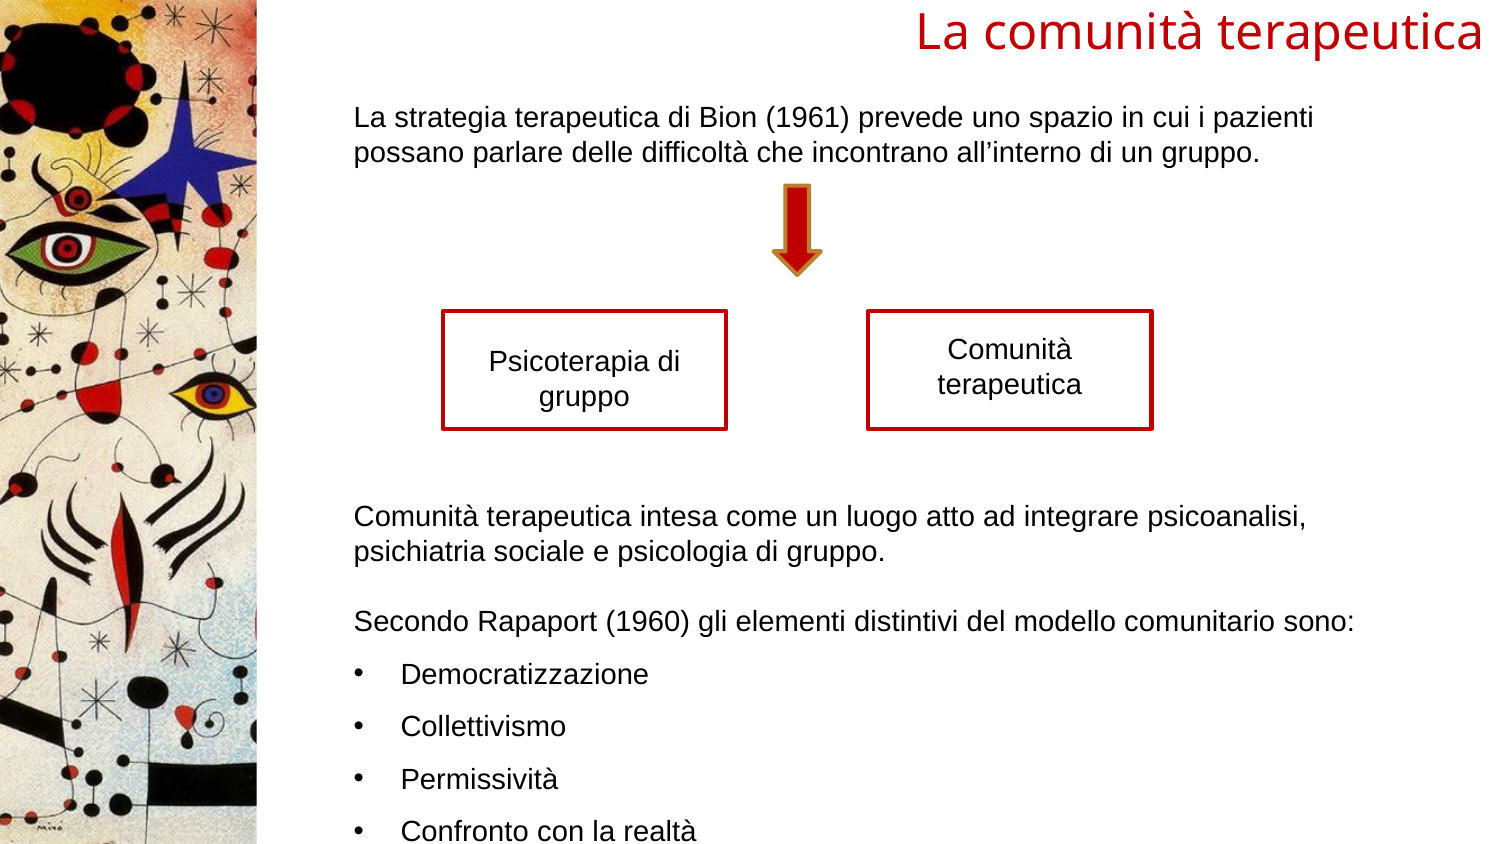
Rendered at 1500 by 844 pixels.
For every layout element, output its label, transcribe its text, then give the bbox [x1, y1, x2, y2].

text_box [441, 309, 728, 431]
text_box Comunità terapeutica [879, 322, 1140, 408]
picture [0, 0, 257, 844]
text_box Psicoterapia di gruppo [454, 334, 715, 420]
text_box [866, 309, 1154, 431]
text_box [771, 183, 823, 278]
text_box La strategia terapeutica di Bion (1961) prevede uno spazio in cui i pazienti possano parlare delle difficoltà che incontrano all’interno di un gruppo. Comunità terapeutica intesa come un luogo atto ad integrare psicoanalisi, psichiatria sociale e psicologia di gruppo. Secondo Rapaport (1960) gli elementi distintivi del modello comunitario sono: Democratizzazione Collettivismo Permissività Confronto con la realtà [339, 55, 1431, 844]
title La comunità terapeutica [584, 23, 1500, 127]
